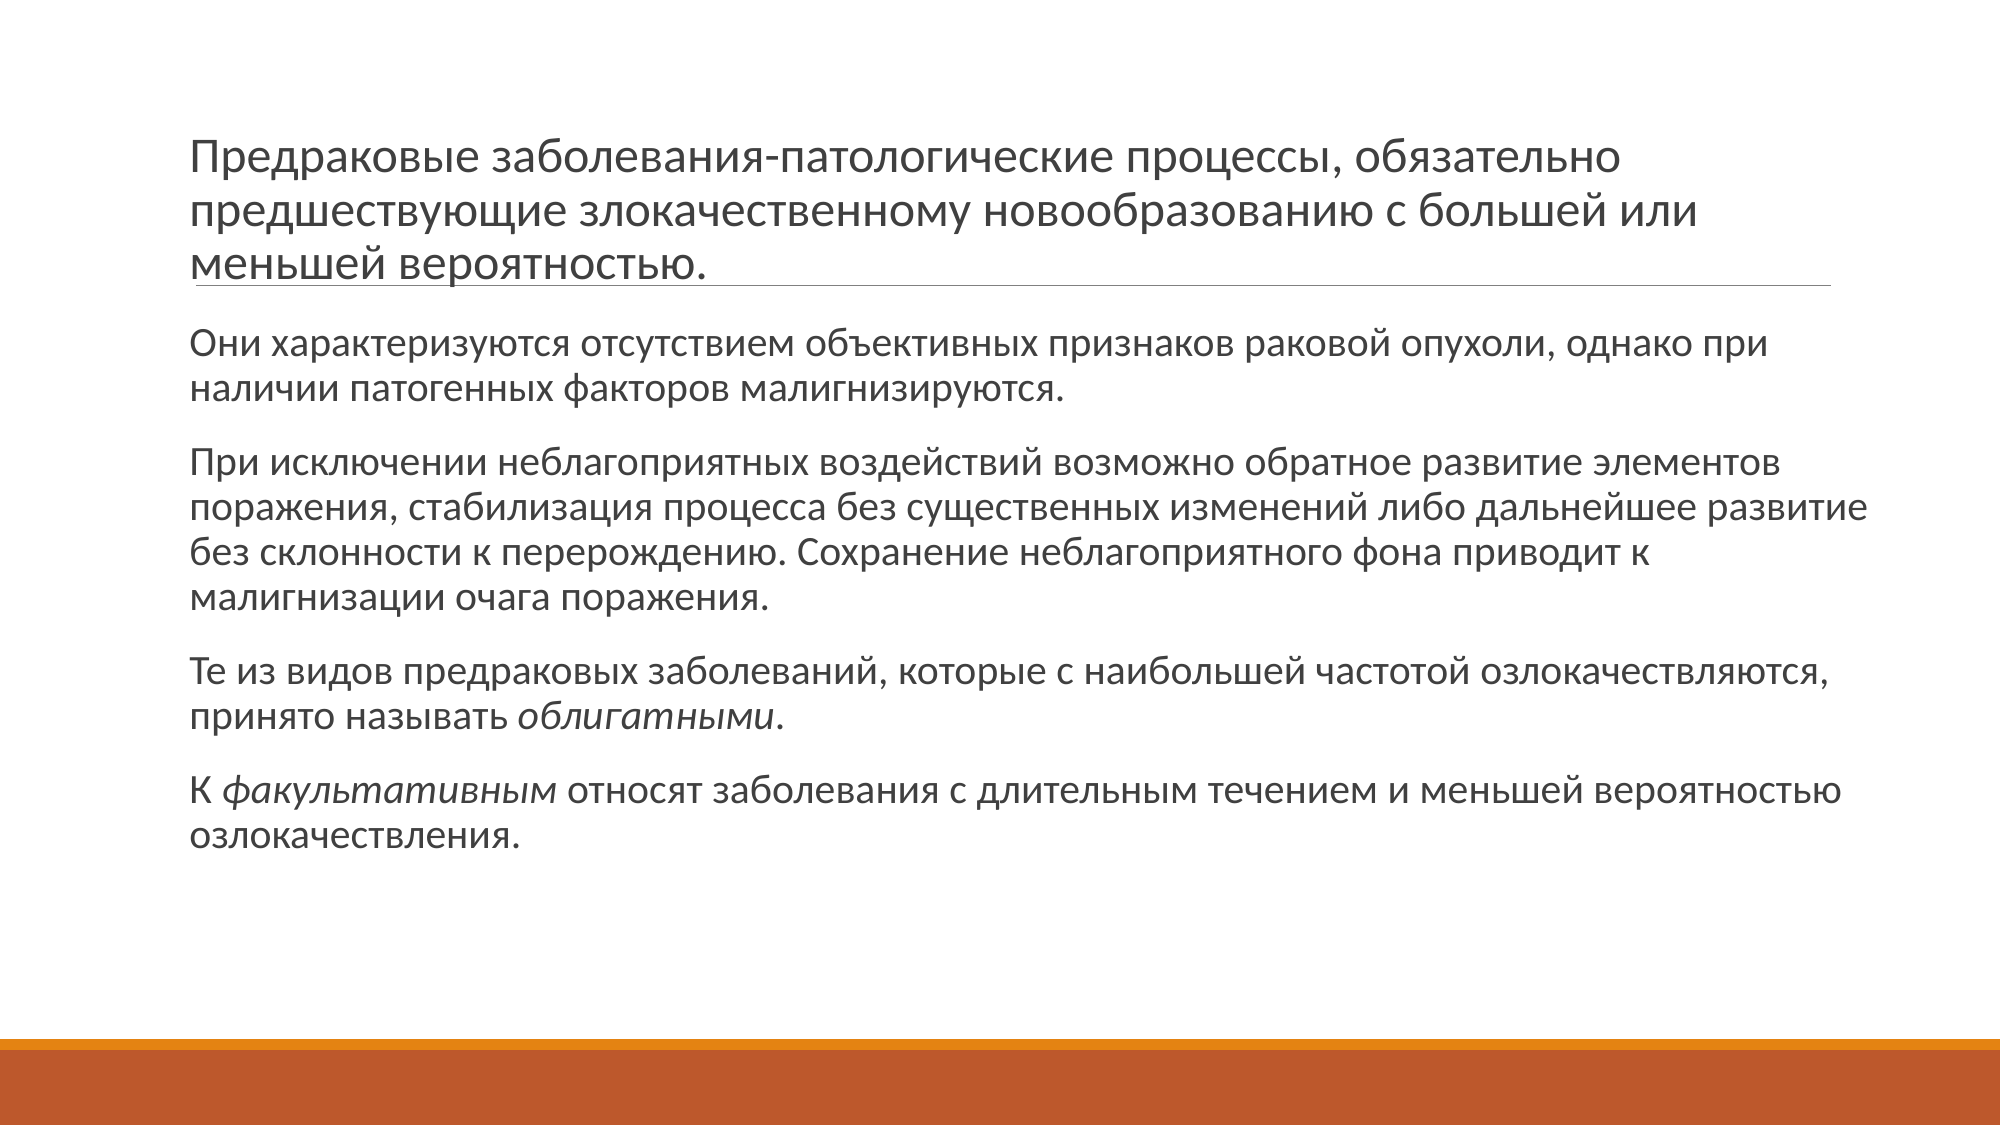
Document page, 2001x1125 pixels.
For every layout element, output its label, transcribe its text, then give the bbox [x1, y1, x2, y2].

list Предраковые заболевания-патологические процессы, обязательно предшествующие злокачественному новообразованию с большей или меньшей вероятностью. Они характеризуются отсутствием объективных признаков раковой опухоли, однако при наличии патогенных факторов малигнизируются. При исключении неблагоприятных воздействий возможно обратное развитие элементов поражения, стабилизация процесса без существенных изменений либо дальнейшее развитие без склонности к перерождению. Сохранение неблагоприятного фона приводит к малигнизации очага поражения. Те из видов предраковых заболеваний, которые с наибольшей частотой озлокачествляются, принято называть облигатными. К факультативным относят заболевания с длительным течением и меньшей вероятностью озлокачествления. [174, 121, 1889, 1040]
